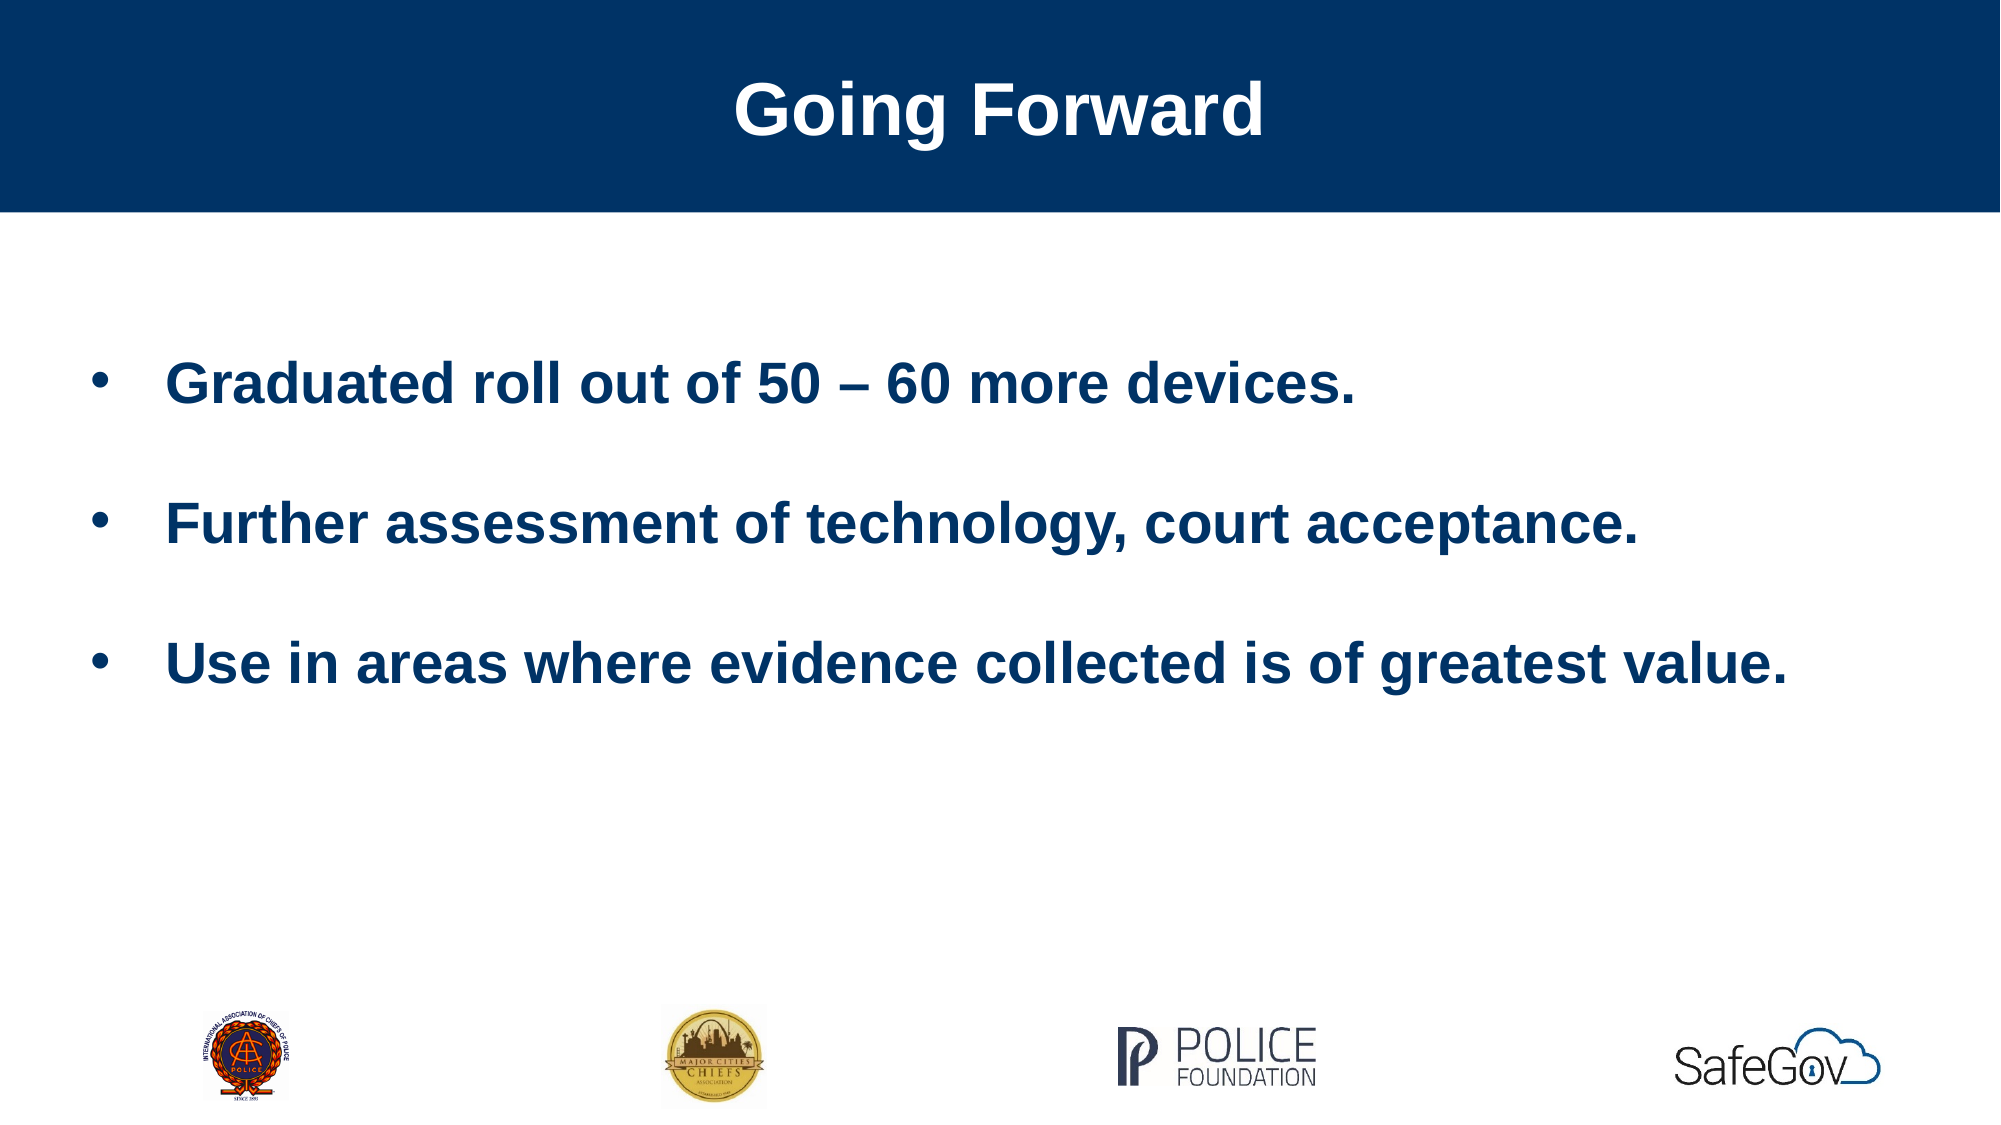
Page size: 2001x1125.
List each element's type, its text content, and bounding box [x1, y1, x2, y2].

picture [1667, 1023, 1885, 1090]
text_box [0, 0, 2000, 213]
text_box Going Forward [249, 53, 1750, 158]
text_box Graduated roll out of 50 – 60 more devices. Further assessment of technology, court acceptance. Use in areas where evidence collected is of greatest value. [75, 337, 1913, 993]
picture [180, 1000, 310, 1113]
picture [661, 1004, 767, 1109]
picture [1118, 1027, 1316, 1086]
